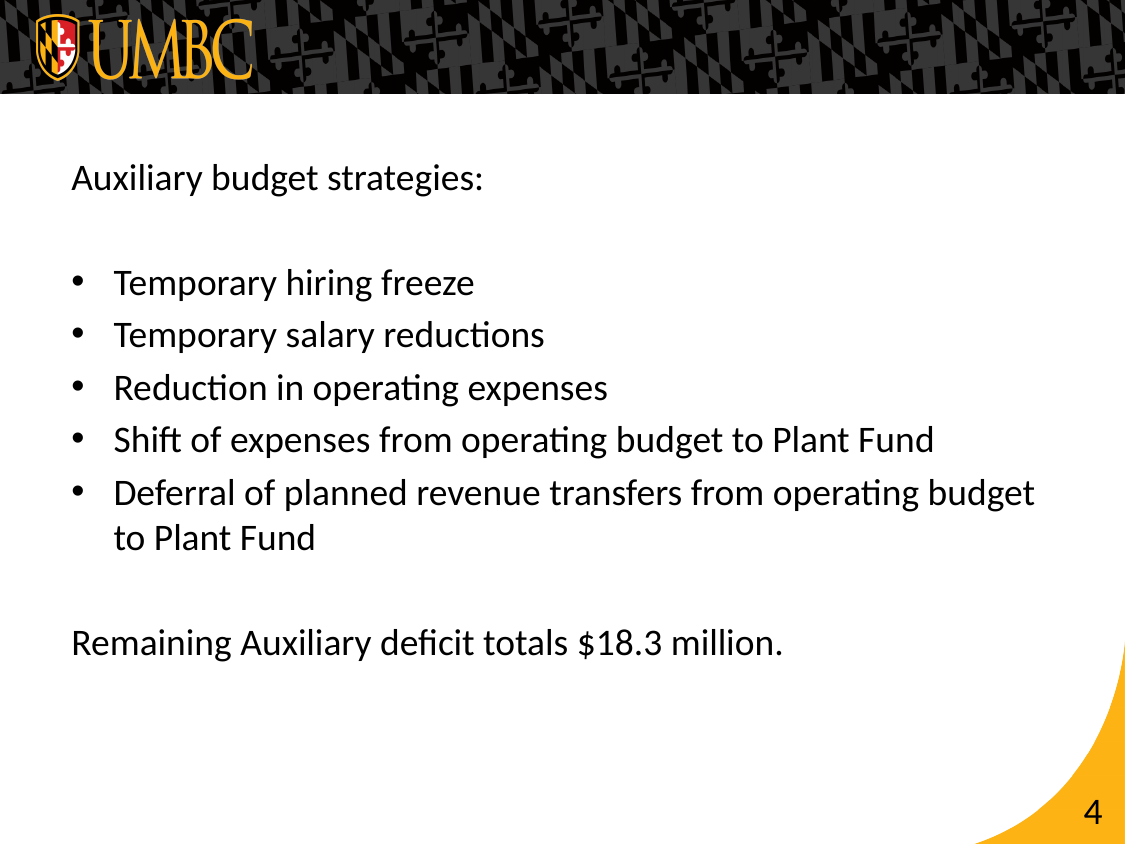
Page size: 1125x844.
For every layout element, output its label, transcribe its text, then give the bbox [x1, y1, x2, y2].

picture [0, 0, 1125, 94]
list Auxiliary budget strategies: Temporary hiring freeze Temporary salary reductions Reduction in operating expenses Shift of expenses from operating budget to Plant Fund Deferral of planned revenue transfers from operating budget to Plant Fund Remaining Auxiliary deficit totals $18.3 million. [56, 145, 1069, 754]
picture [974, 639, 1125, 844]
text_box 4 [1068, 779, 1125, 840]
